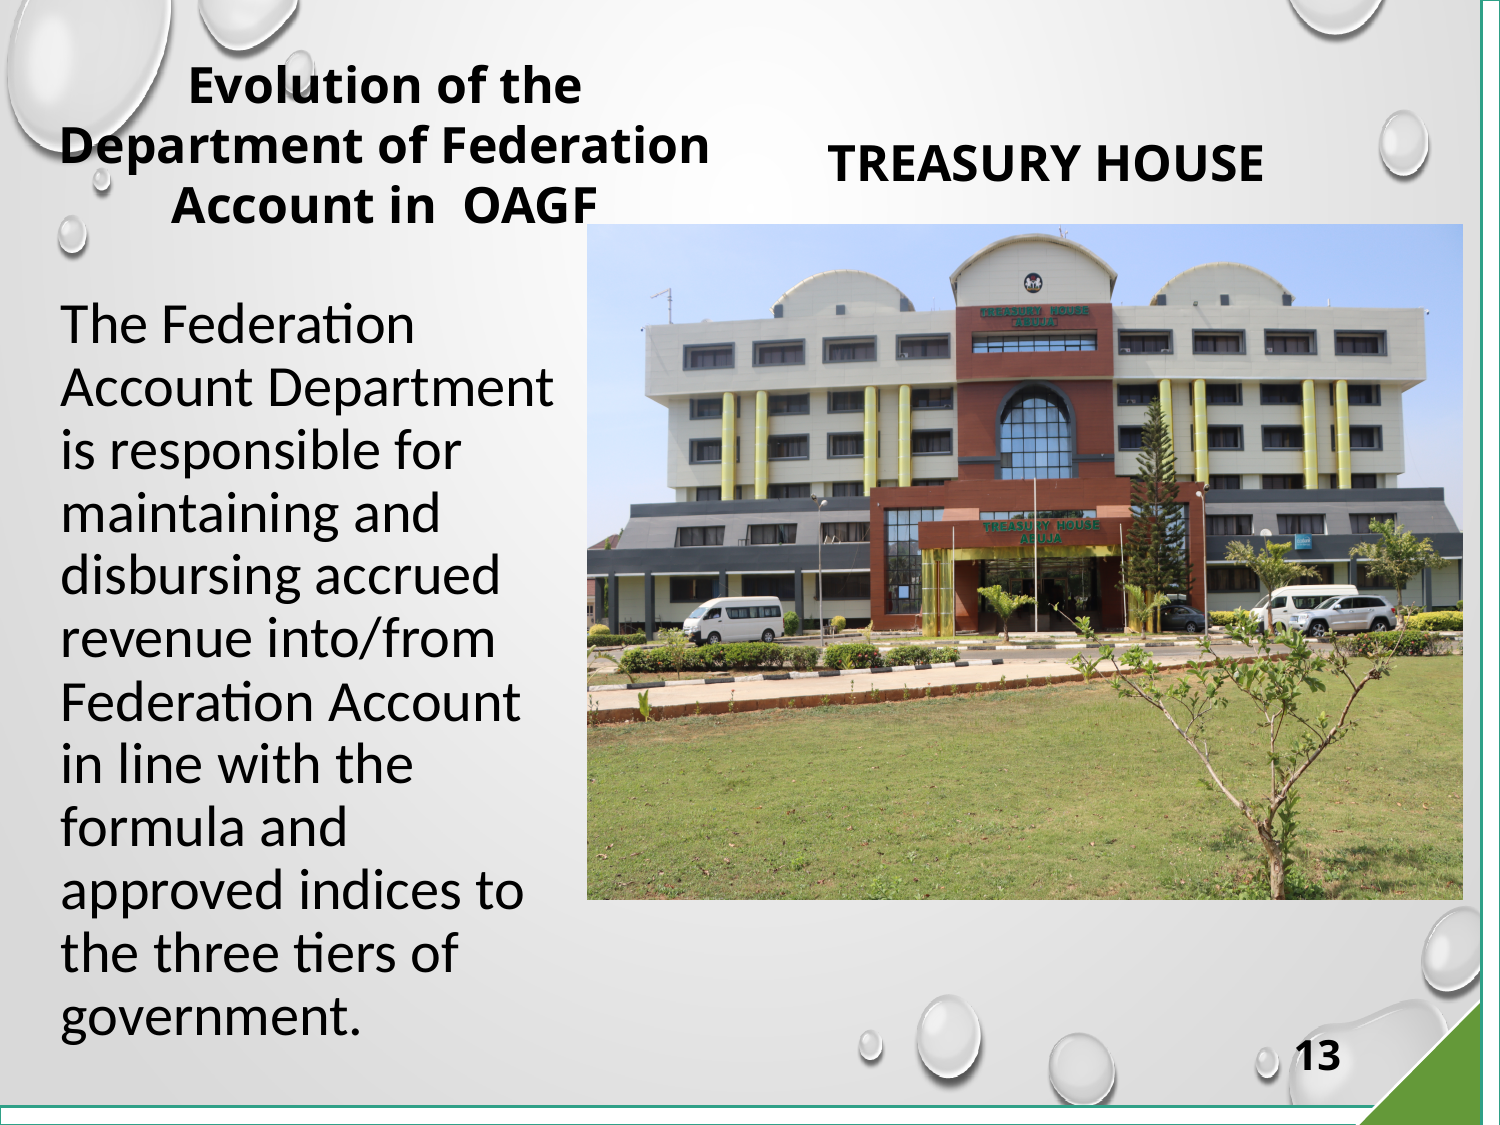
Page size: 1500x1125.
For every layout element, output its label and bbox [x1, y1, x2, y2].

list [587, 224, 1463, 901]
text_box [0, 0, 1500, 1125]
